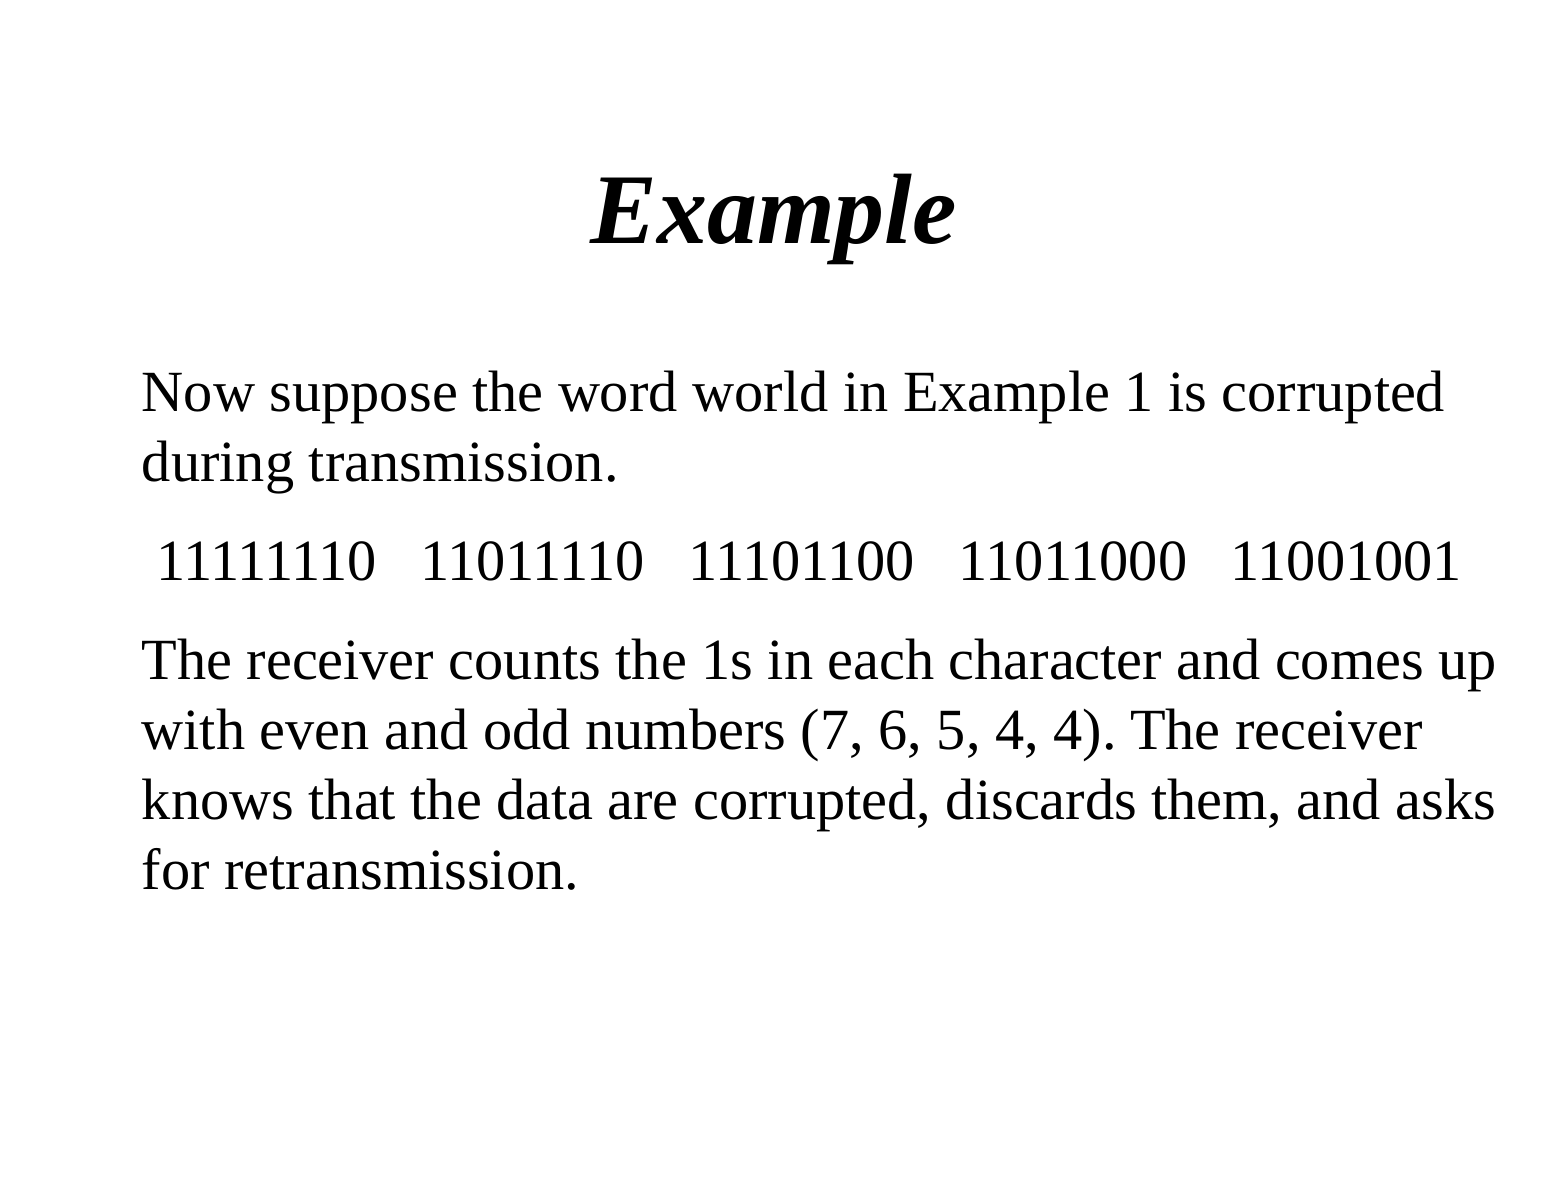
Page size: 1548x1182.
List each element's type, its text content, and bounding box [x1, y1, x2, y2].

title Example [116, 104, 1432, 302]
text_box Now suppose the word world in Example 1 is corrupted during transmission. 11111110 11011110 11101100 11011000 11001001 The receiver counts the 1s in each character and comes up with even and odd numbers (7, 6, 5, 4, 4). The receiver knows that the data are corrupted, discards them, and asks for retransmission. [127, 345, 1515, 909]
